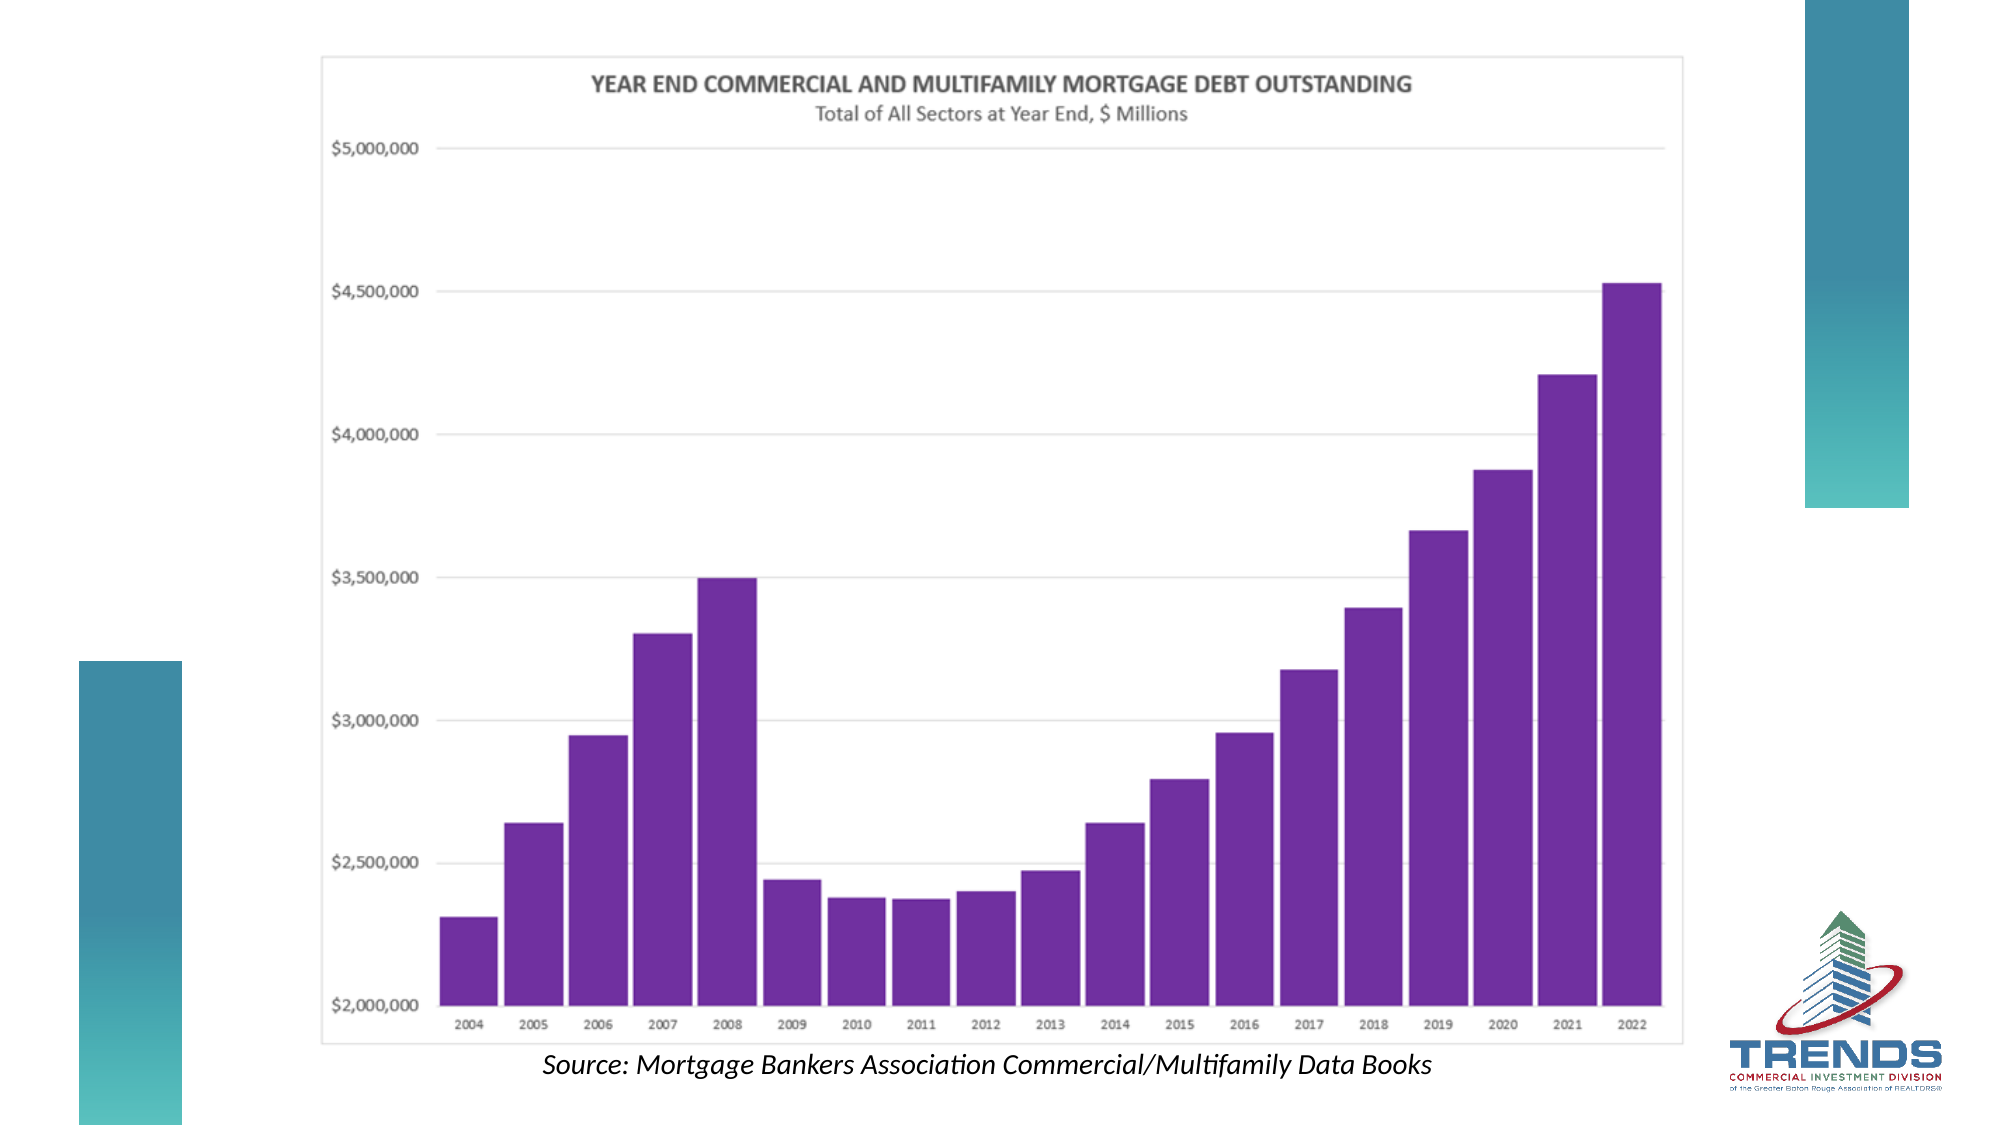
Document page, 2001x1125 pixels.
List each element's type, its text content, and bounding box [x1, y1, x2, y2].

text_box [78, 661, 183, 1125]
picture [315, 50, 1685, 1046]
picture [1711, 877, 1959, 1125]
text_box Source: Mortgage Bankers Association Commercial/Multifamily Data Books [401, 1046, 1575, 1088]
text_box [1805, 0, 1910, 508]
